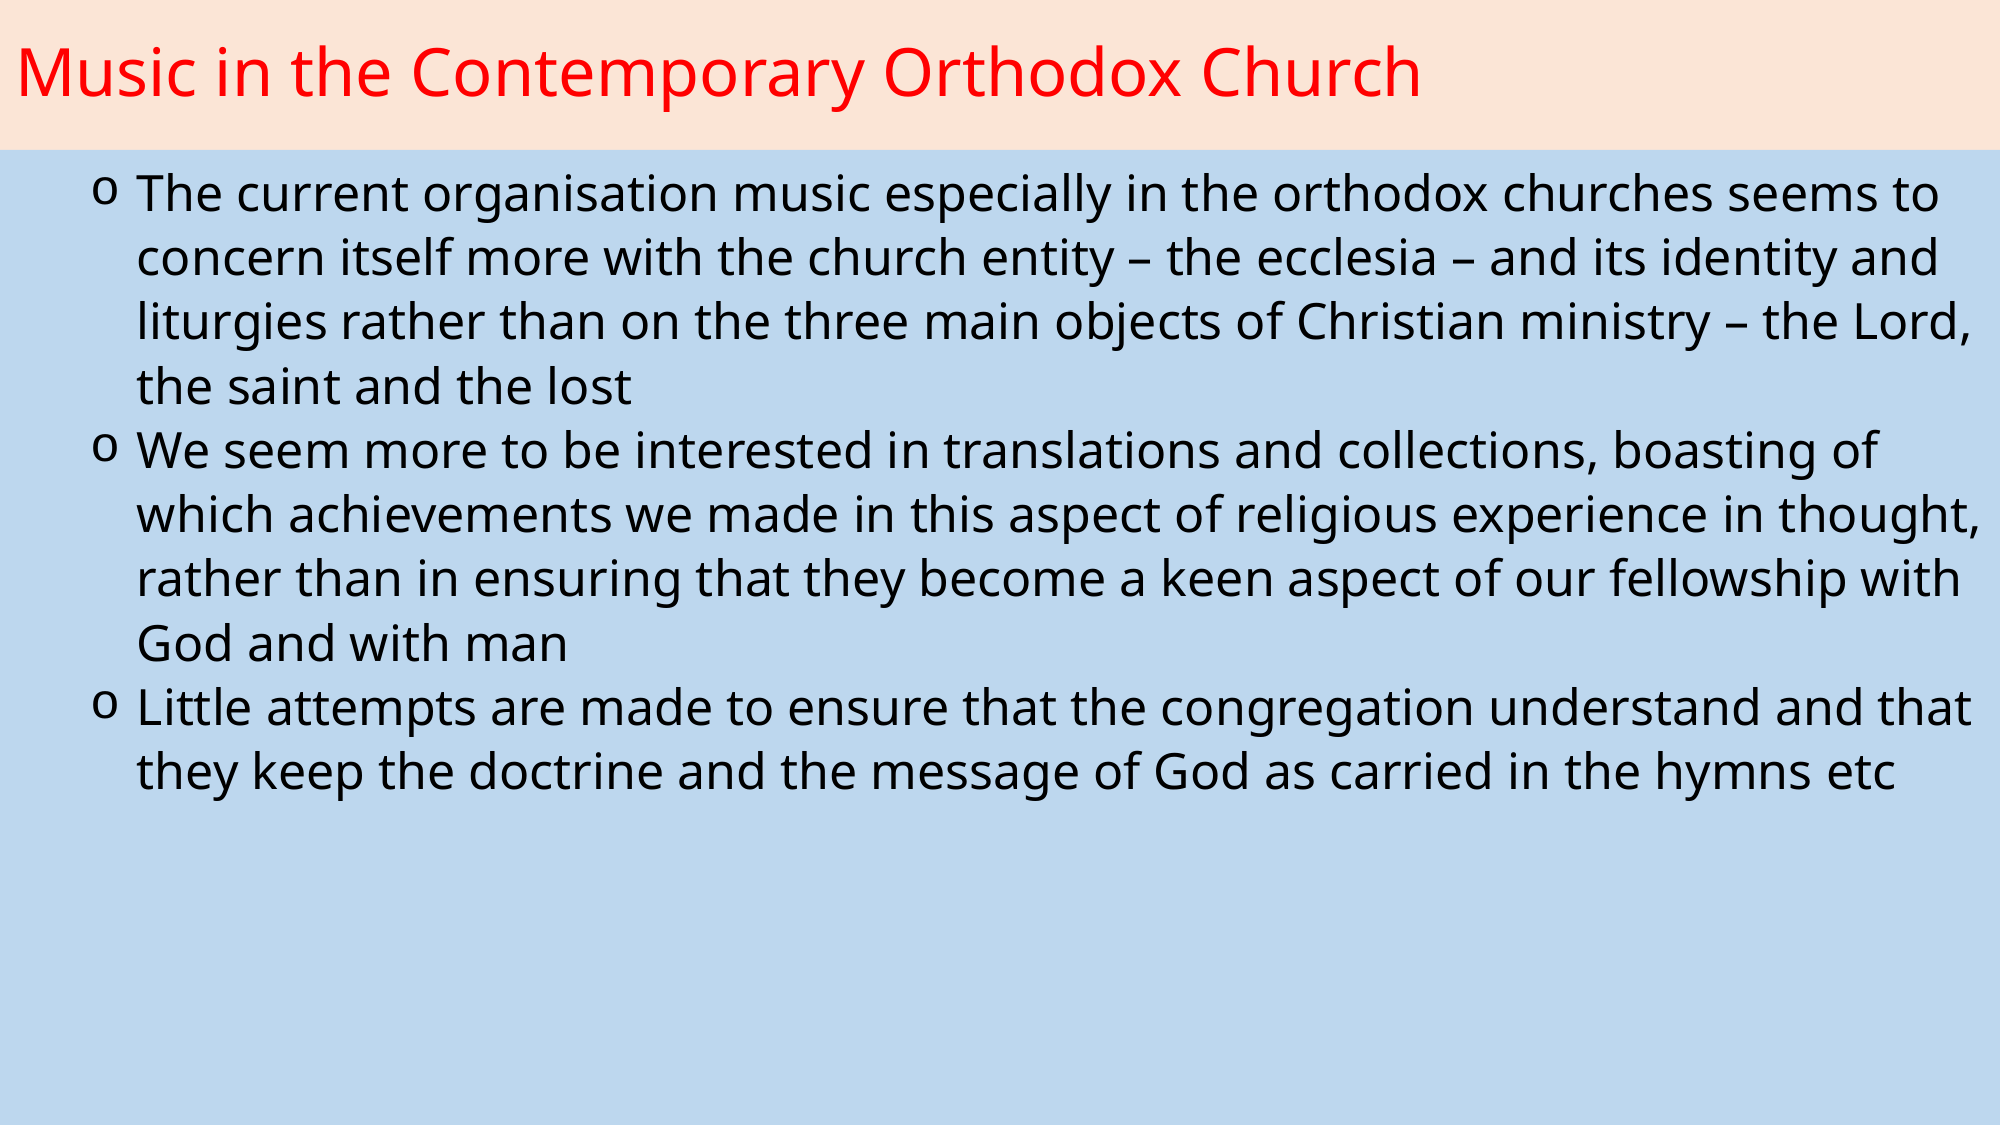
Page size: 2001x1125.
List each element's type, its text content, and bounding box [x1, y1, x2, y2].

list The current organisation music especially in the orthodox churches seems to concern itself more with the church entity – the ecclesia – and its identity and liturgies rather than on the three main objects of Christian ministry – the Lord, the saint and the lost We seem more to be interested in translations and collections, boasting of which achievements we made in this aspect of religious experience in thought, rather than in ensuring that they become a keen aspect of our fellowship with God and with man Little attempts are made to ensure that the congregation understand and that they keep the doctrine and the message of God as carried in the hymns etc [0, 149, 2000, 1125]
title Music in the Contemporary Orthodox Church [0, 0, 2000, 149]
